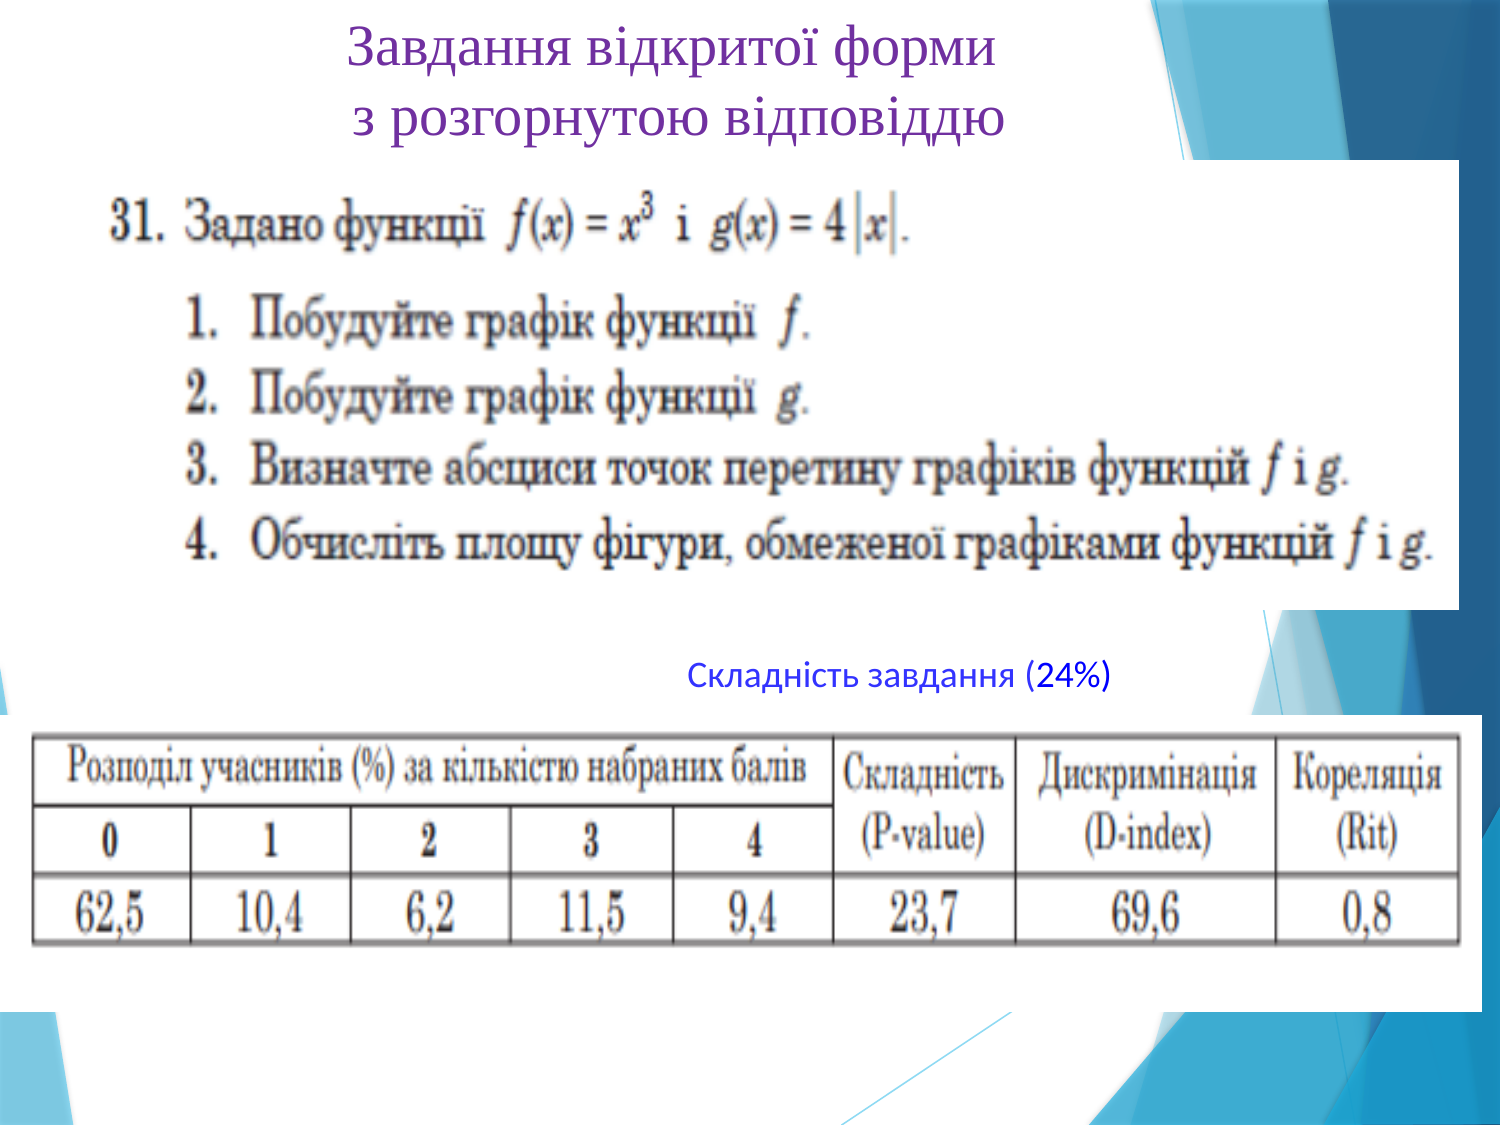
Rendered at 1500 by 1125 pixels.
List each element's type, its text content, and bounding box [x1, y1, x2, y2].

picture [0, 715, 1483, 1012]
text_box Складність завдання (24%) [672, 651, 1127, 703]
title Завдання відкритої форми з розгорнутою відповіддю [135, 0, 1223, 148]
picture [64, 160, 1460, 611]
